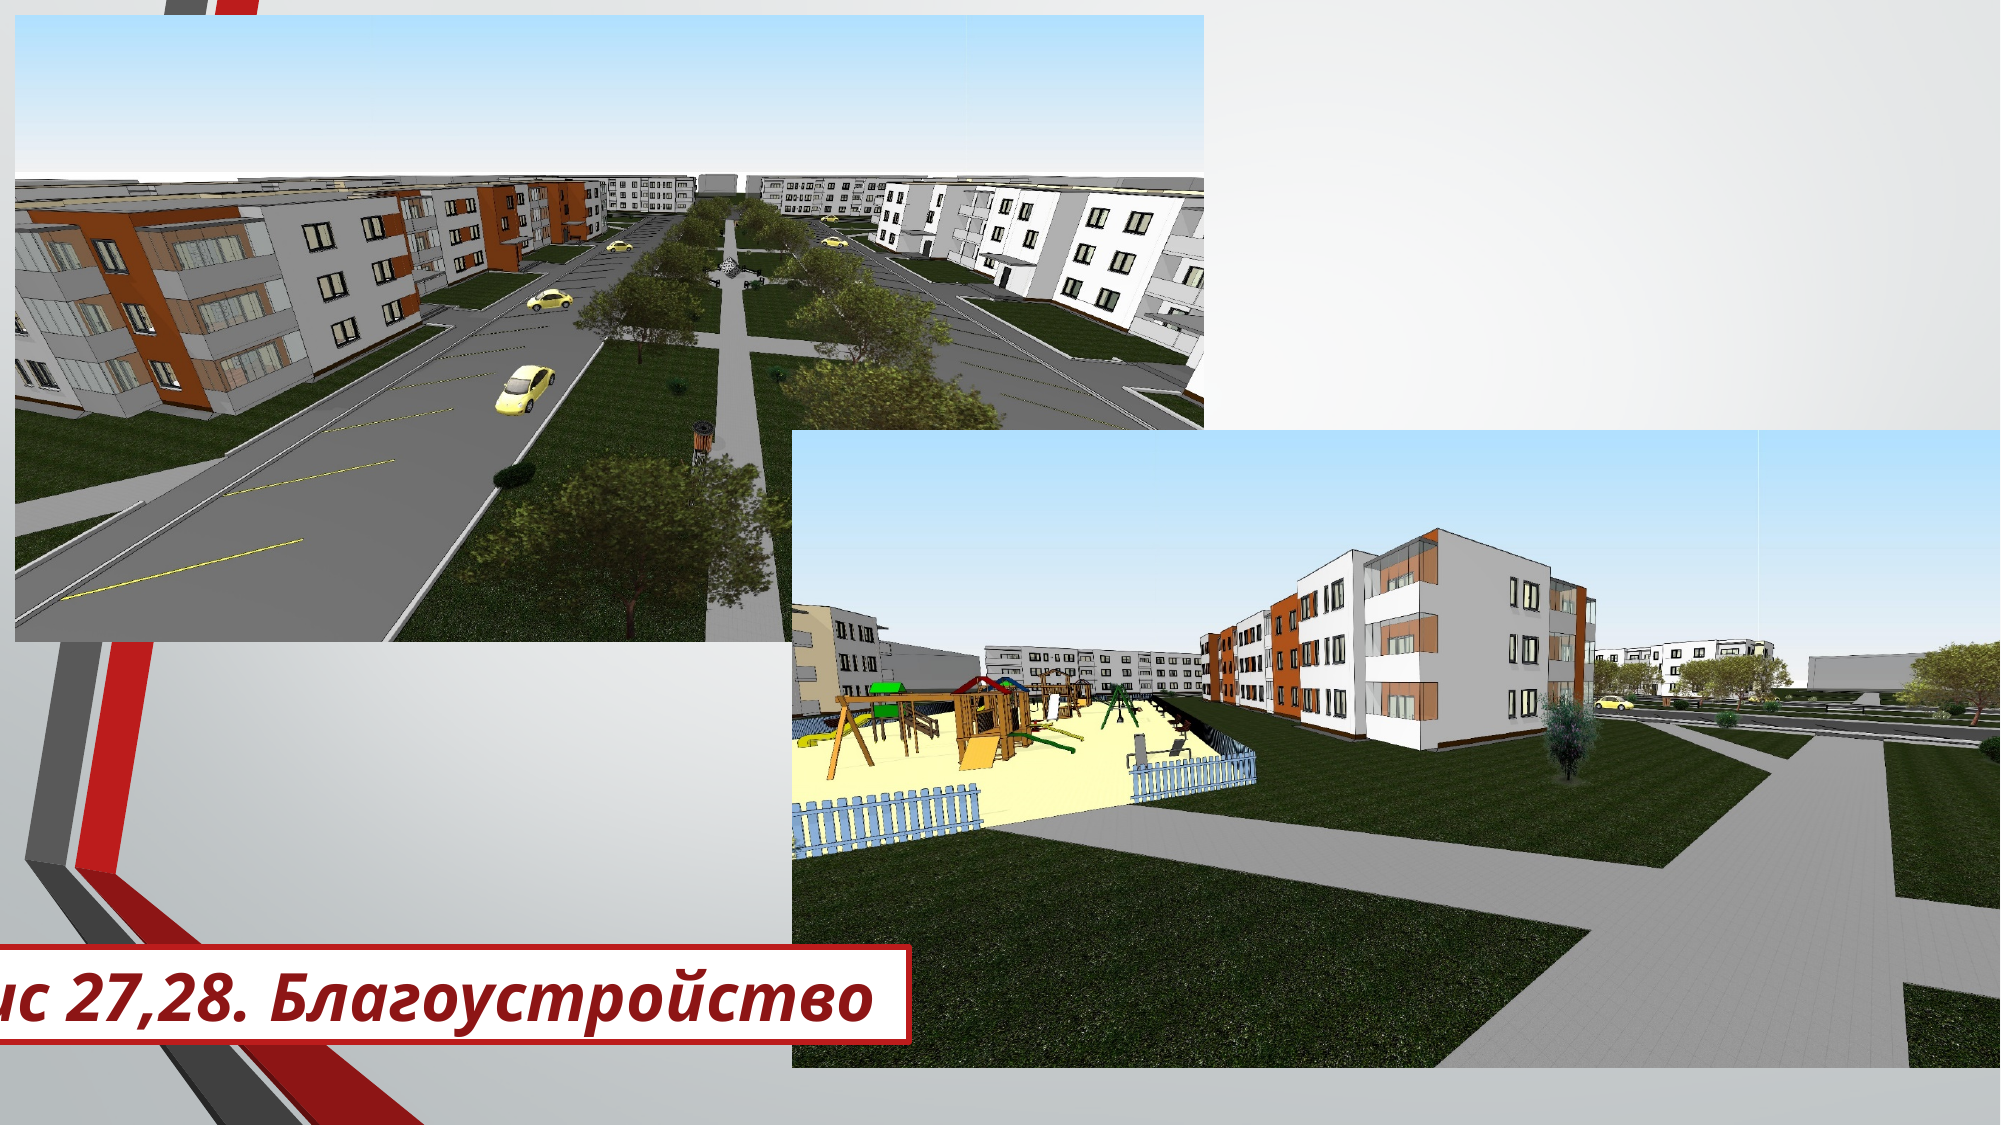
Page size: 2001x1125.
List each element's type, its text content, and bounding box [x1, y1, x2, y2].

picture [14, 14, 2000, 1068]
text_box Рис 27,28. Благоустройство [0, 946, 791, 1043]
